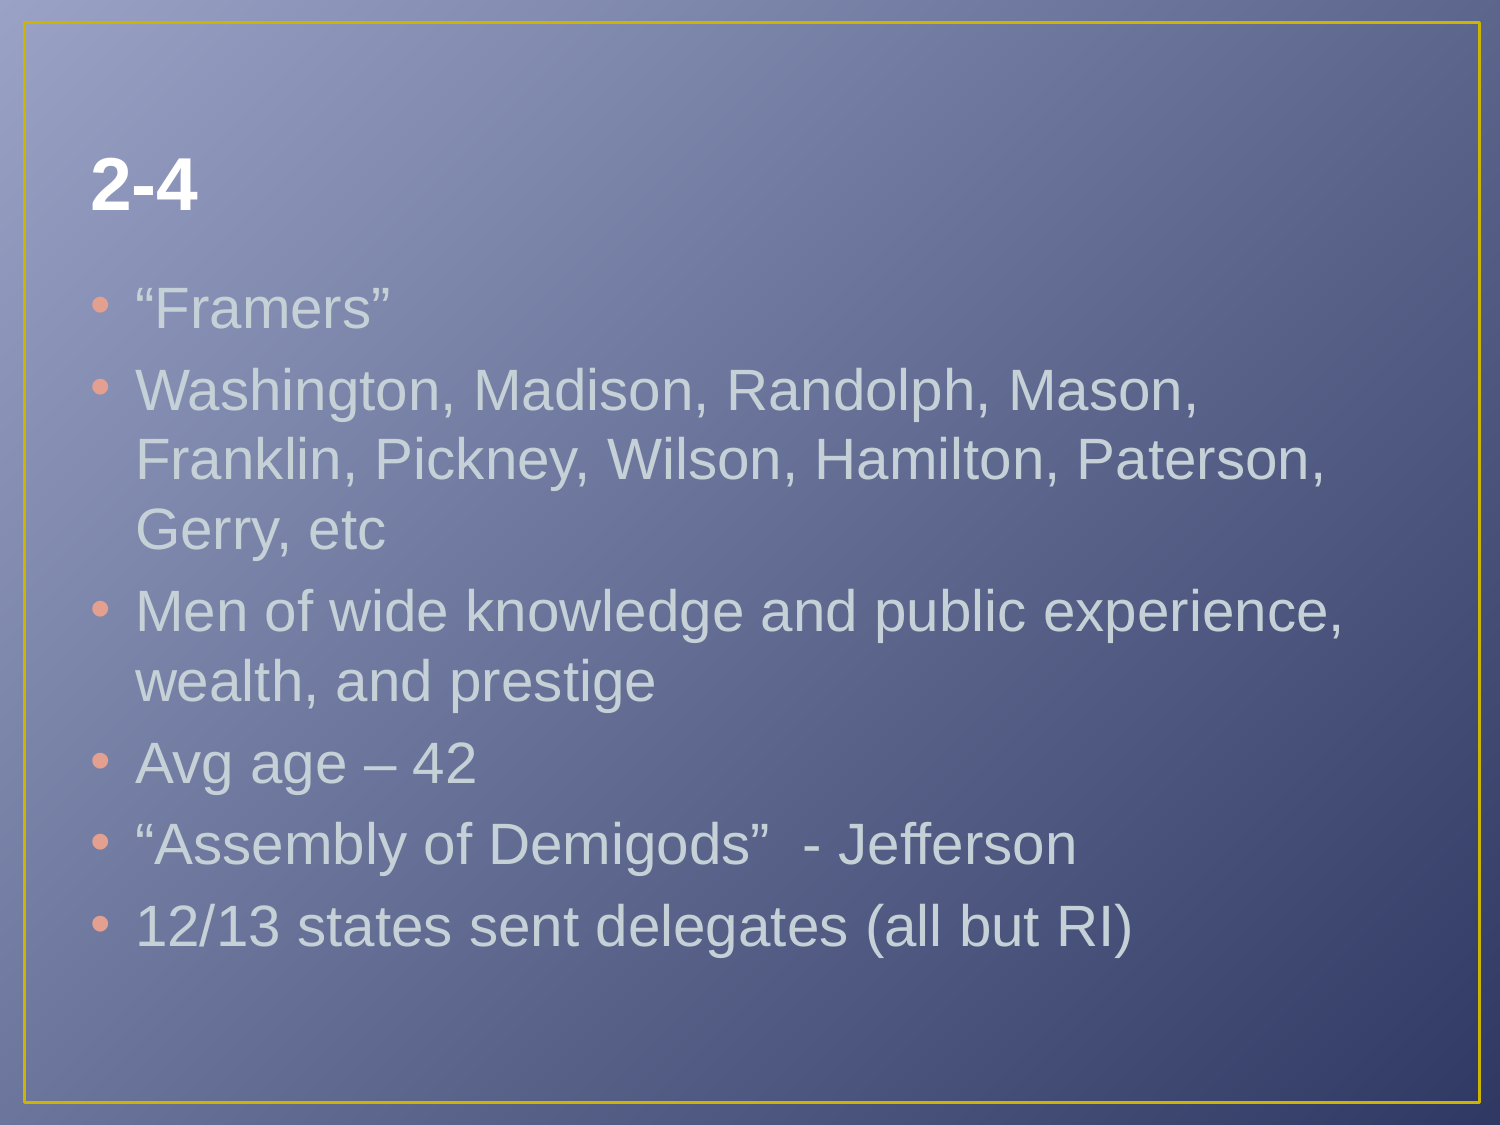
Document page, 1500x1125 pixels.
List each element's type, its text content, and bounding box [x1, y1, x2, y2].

title 2-4 [75, 45, 1425, 233]
list “Framers” Washington, Madison, Randolph, Mason, Franklin, Pickney, Wilson, Hamilton, Paterson, Gerry, etc Men of wide knowledge and public experience, wealth, and prestige Avg age – 42 “Assembly of Demigods” - Jefferson 12/13 states sent delegates (all but RI) [75, 262, 1425, 1005]
